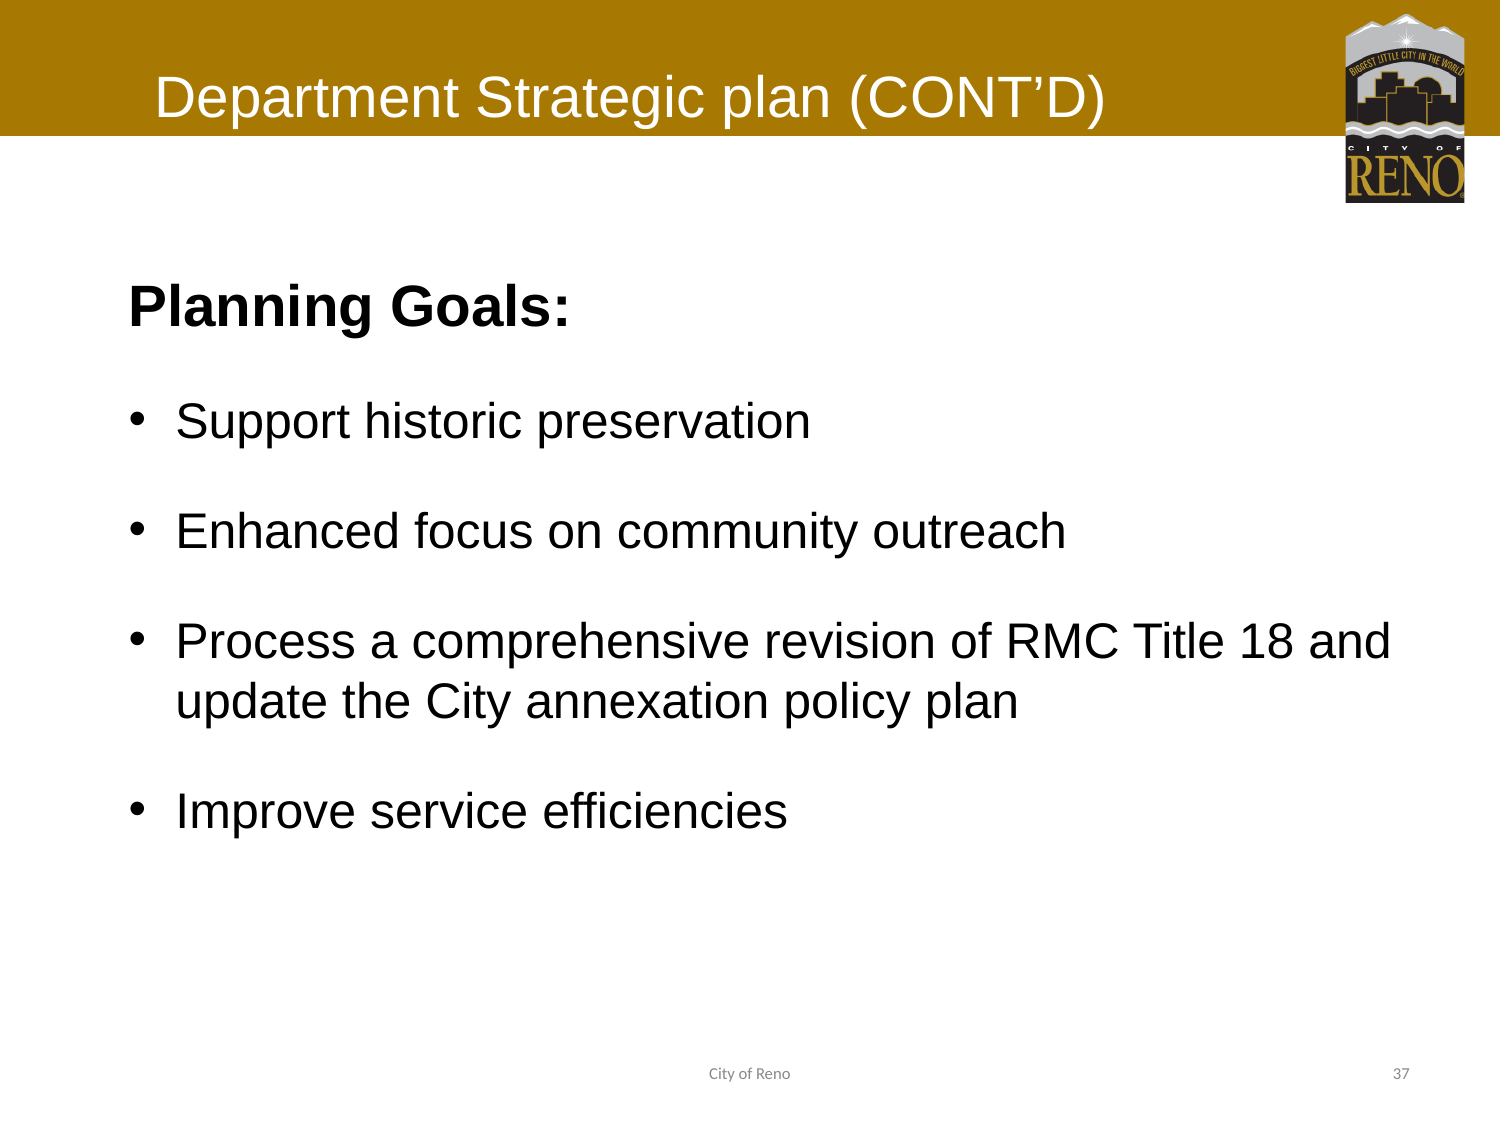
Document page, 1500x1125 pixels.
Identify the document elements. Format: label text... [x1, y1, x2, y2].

slide_number 37 [1074, 1042, 1425, 1103]
footer City of Reno [512, 1042, 988, 1103]
list Planning Goals: Support historic preservation Enhanced focus on community outreach Process a comprehensive revision of RMC Title 18 and update the City annexation policy plan Improve service efficiencies [113, 260, 1445, 1055]
title Department Strategic plan (CONT’D) [12, 20, 1250, 138]
